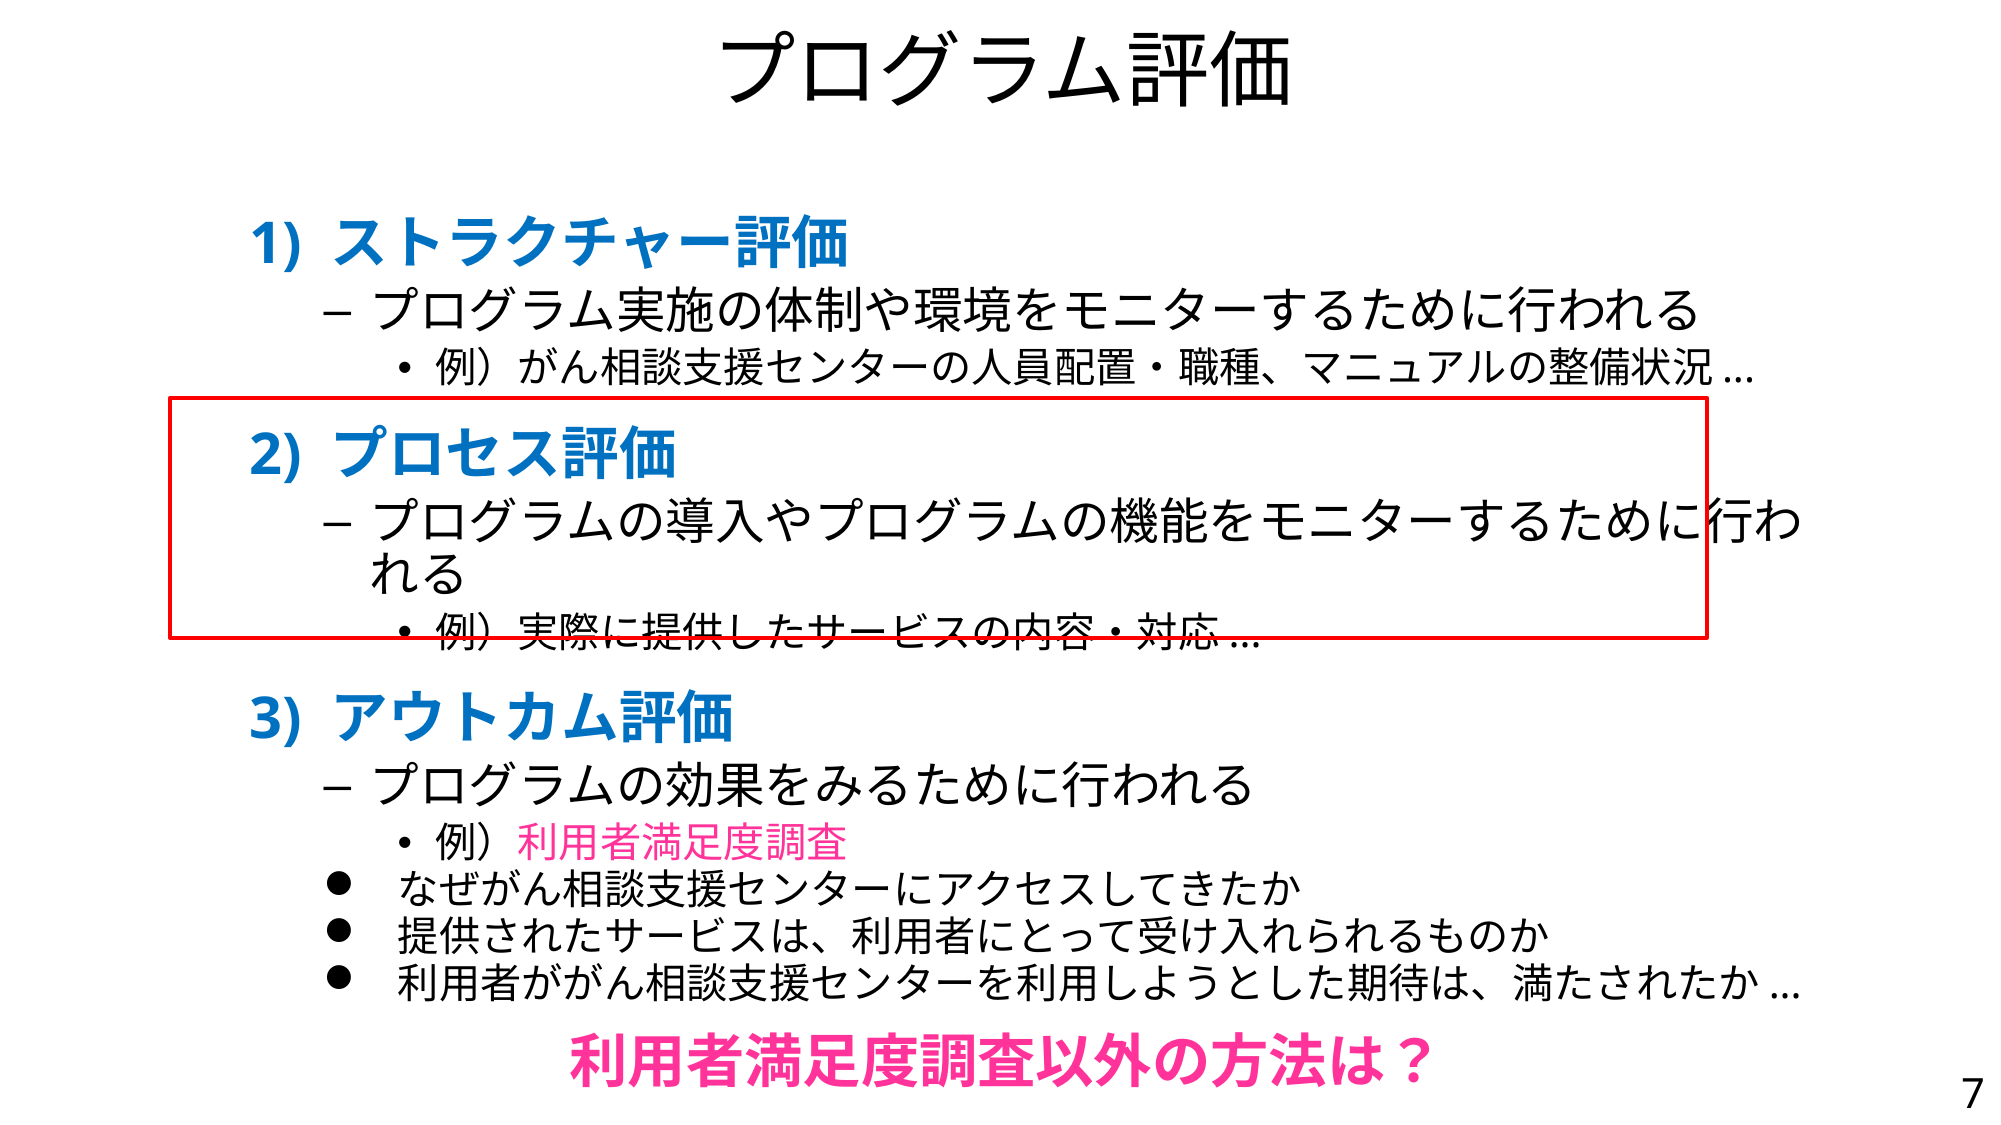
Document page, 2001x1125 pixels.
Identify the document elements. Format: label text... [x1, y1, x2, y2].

title プログラム評価 [298, 3, 1707, 132]
text_box [168, 396, 1709, 640]
text_box 1) ストラクチャー評価 プログラム実施の体制や環境をモニターするために行われる 例）がん相談支援センターの人員配置・職種、マニュアルの整備状況... 2) プロセス評価 プログラムの導入やプログラムの機能をモニターするために行われる 例）実際に提供したサービスの内容・対応... 3) アウトカム評価 プログラムの効果をみるために行われる 例）利用者満足度調査 なぜがん相談支援センターにアクセスしてきたか 提供されたサービスは、利用者にとって受け入れられるものか 利用者ががん相談支援センターを利用しようとした期待は、満たされたか... [234, 205, 1826, 1064]
slide_number 7 [1533, 1065, 2000, 1125]
text_box 利用者満足度調査以外の方法は？ [555, 1017, 1459, 1102]
